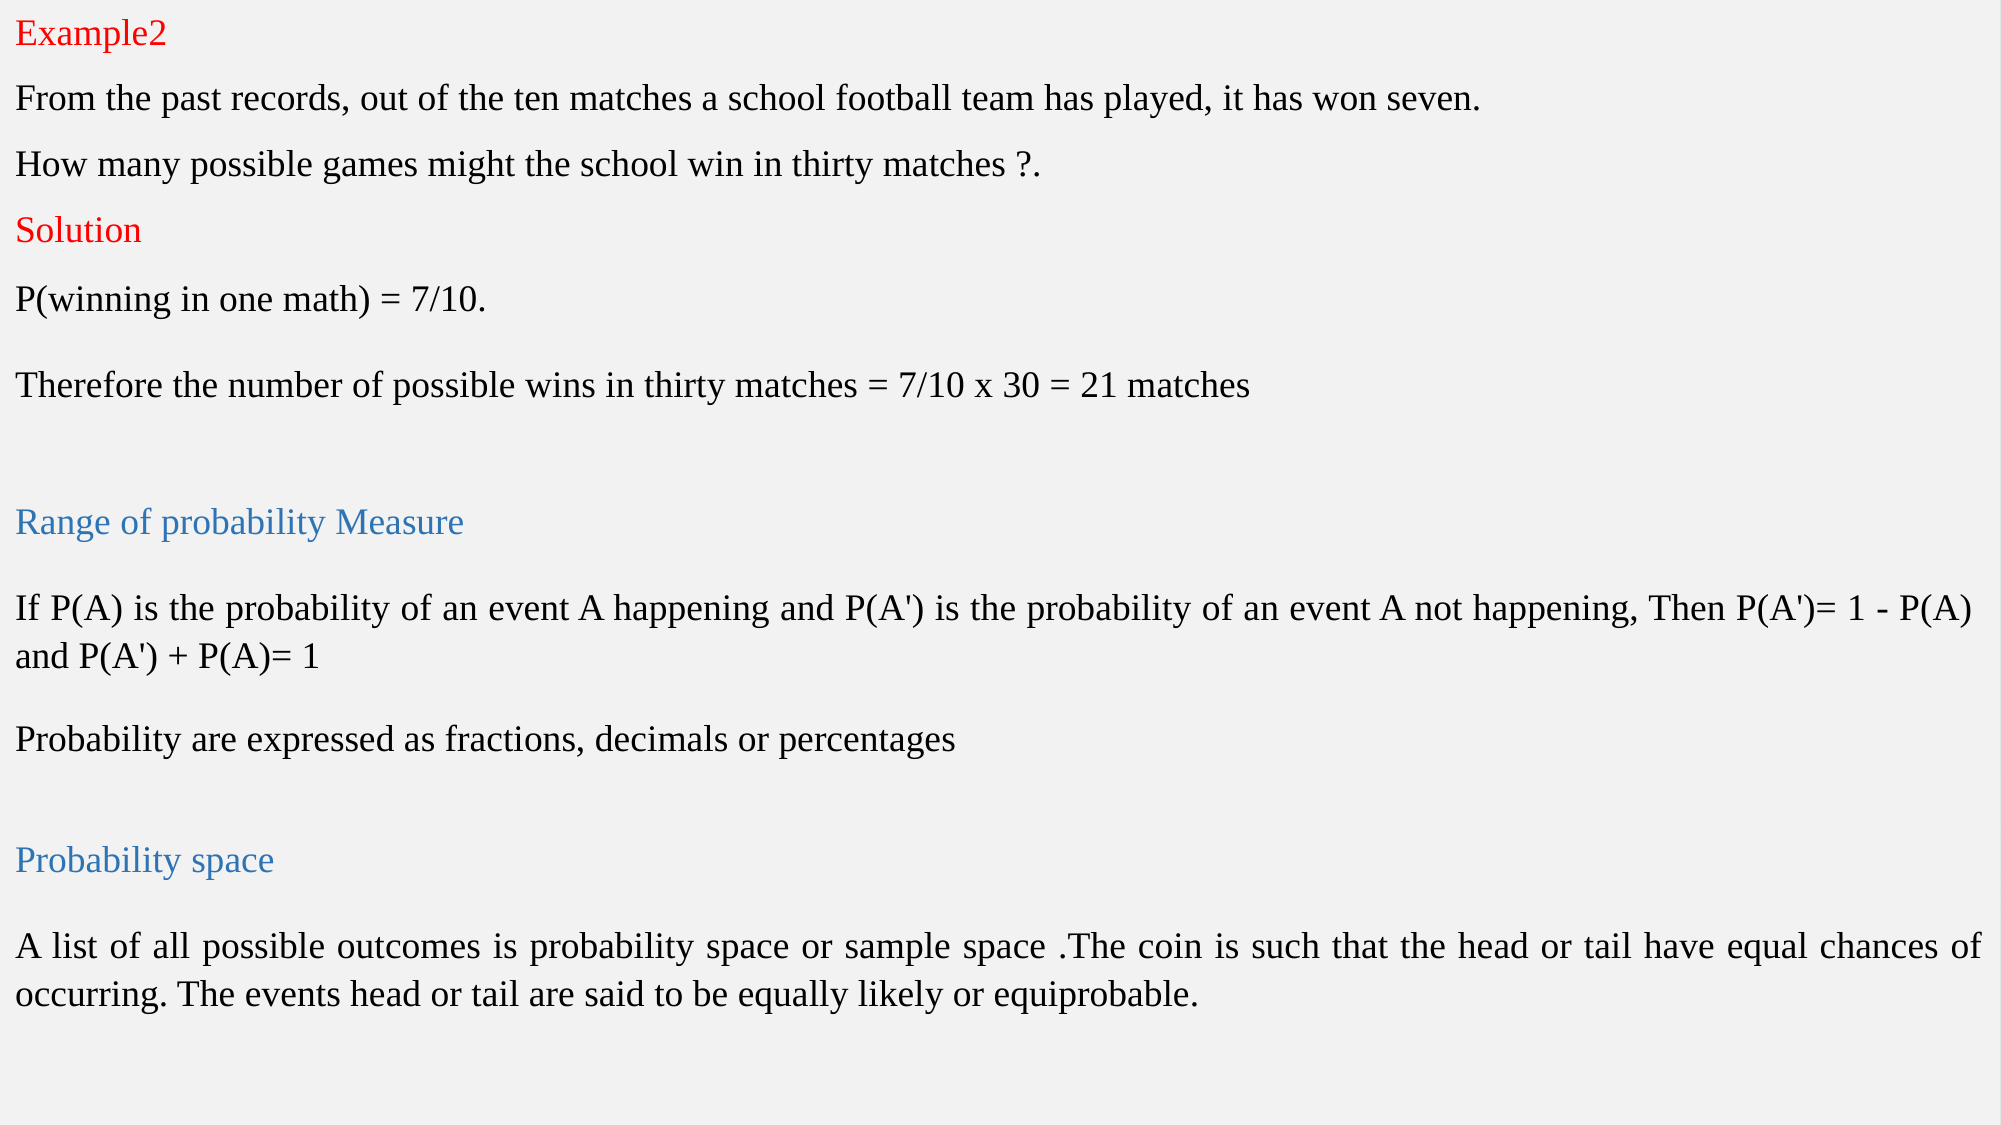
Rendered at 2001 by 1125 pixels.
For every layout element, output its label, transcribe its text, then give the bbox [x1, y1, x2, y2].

list Example2 From the past records, out of the ten matches a school football team has played, it has won seven. How many possible games might the school win in thirty matches ?. Solution P(winning in one math) = 7/10. Therefore the number of possible wins in thirty matches = 7/10 x 30 = 21 matches Range of probability Measure If P(A) is the probability of an event A happening and P(A') is the probability of an event A not happening, Then P(A')= 1 - P(A) and P(A') + P(A)= 1 Probability are expressed as fractions, decimals or percentages Probability space A list of all possible outcomes is probability space or sample space .The coin is such that the head or tail have equal chances of occurring. The events head or tail are said to be equally likely or equiprobable. [0, 0, 2000, 1125]
